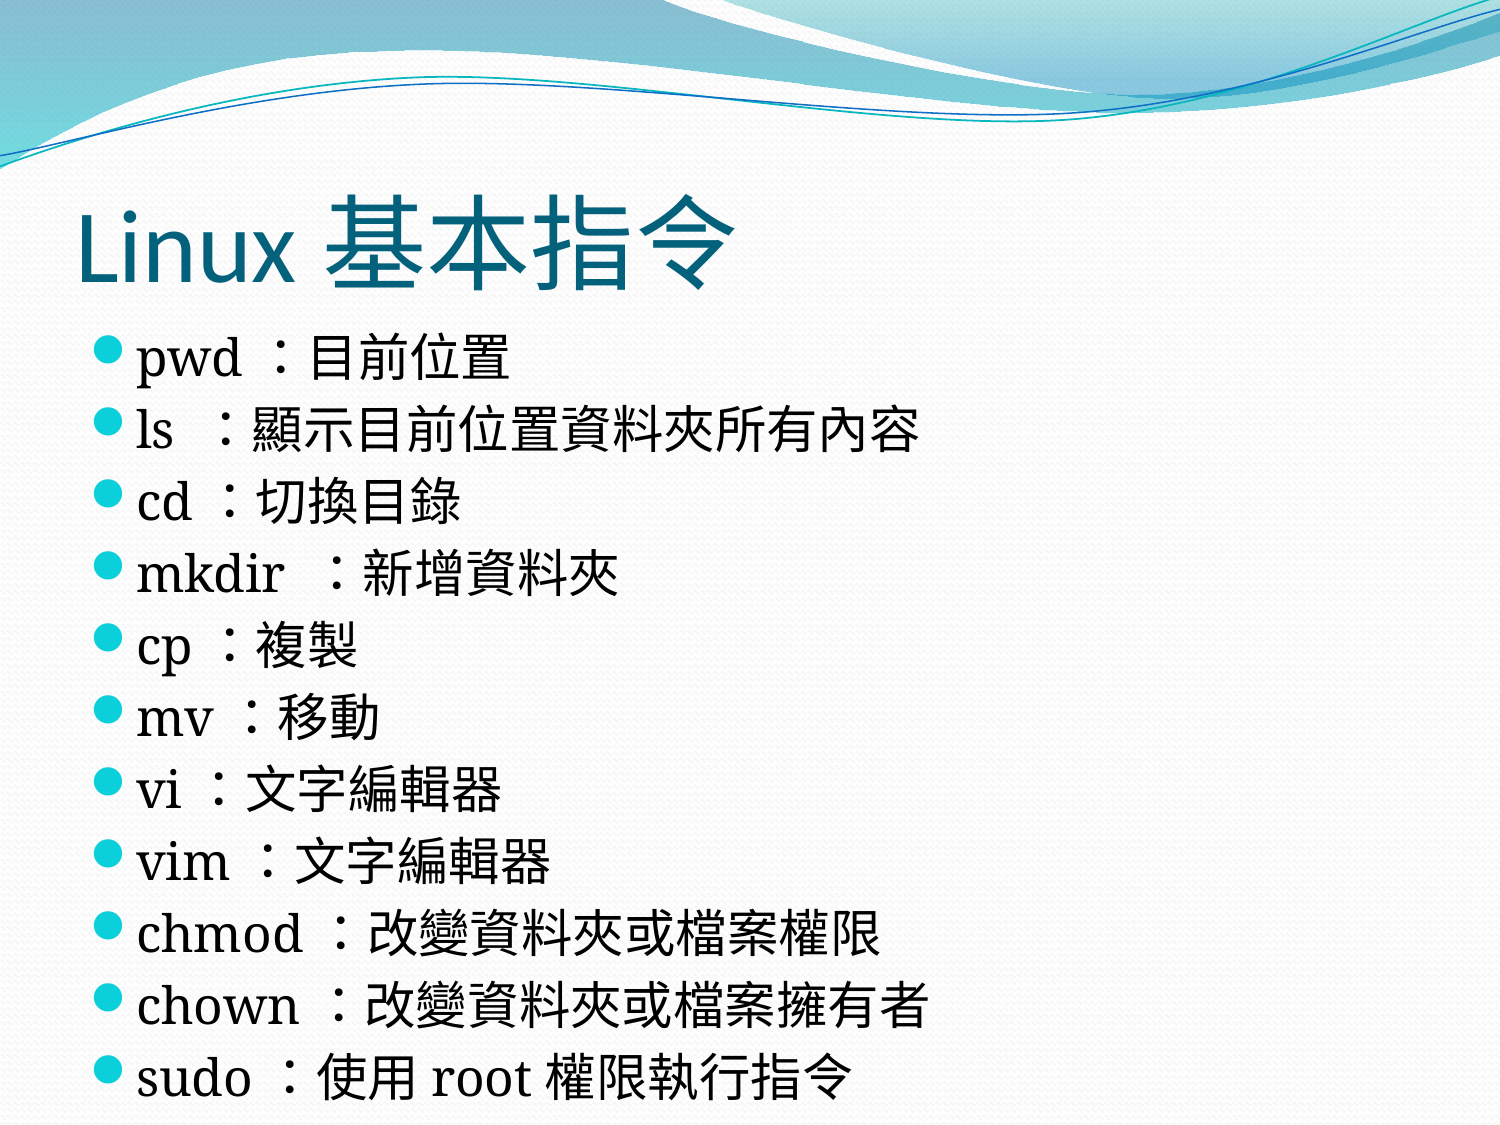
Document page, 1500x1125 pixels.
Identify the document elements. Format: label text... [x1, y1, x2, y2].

list pwd：目前位置 ls ：顯示目前位置資料夾所有內容 cd：切換目錄 mkdir ：新增資料夾 cp：複製 mv：移動 vi：文字編輯器 vim：文字編輯器 chmod：改變資料夾或檔案權限 chown：改變資料夾或檔案擁有者 sudo：使用root權限執行指令 [75, 317, 1425, 1118]
title Linux基本指令 [75, 115, 1425, 303]
